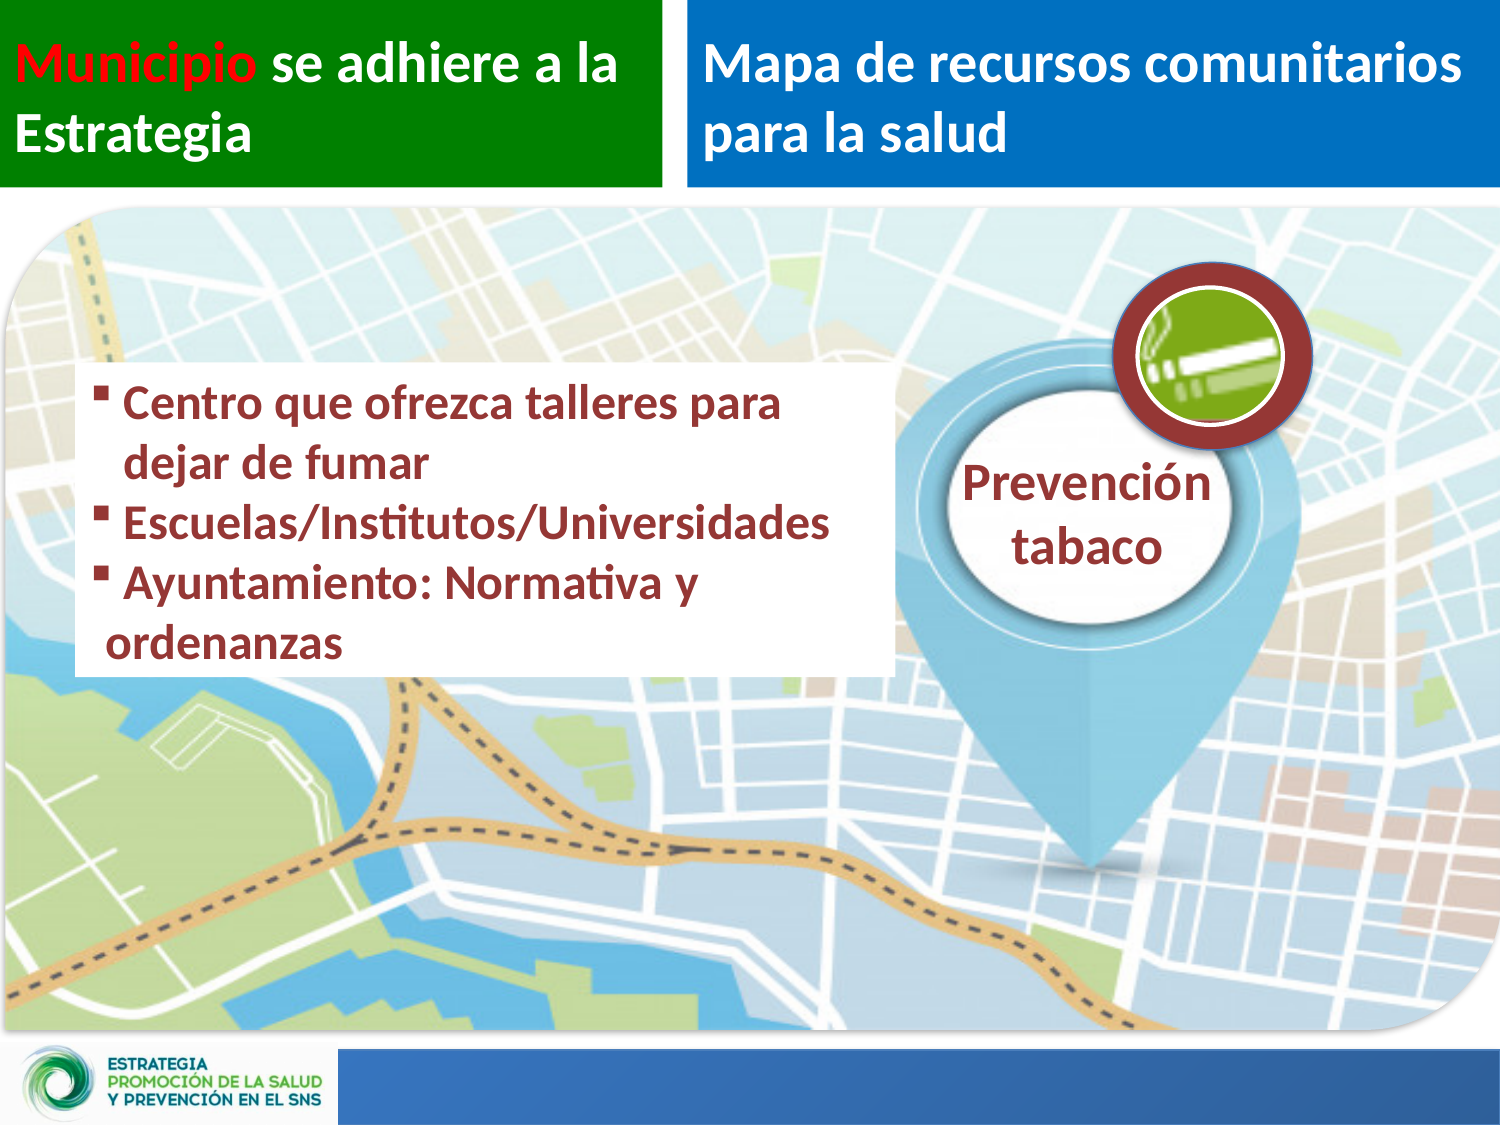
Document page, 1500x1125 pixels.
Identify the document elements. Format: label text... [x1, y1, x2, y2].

text_box Centro que ofrezca talleres para dejar de fumar Escuelas/Institutos/Universidades Ayuntamiento: Normativa y ordenanzas [75, 362, 896, 678]
text_box Prevención tabaco [924, 438, 1250, 584]
text_box Mapa de recursos comunitarios para la salud [687, 0, 1500, 188]
picture [0, 1042, 338, 1125]
text_box Municipio se adhiere a la Estrategia [0, 0, 663, 188]
text_box [4, 206, 1500, 1031]
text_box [1112, 262, 1313, 451]
